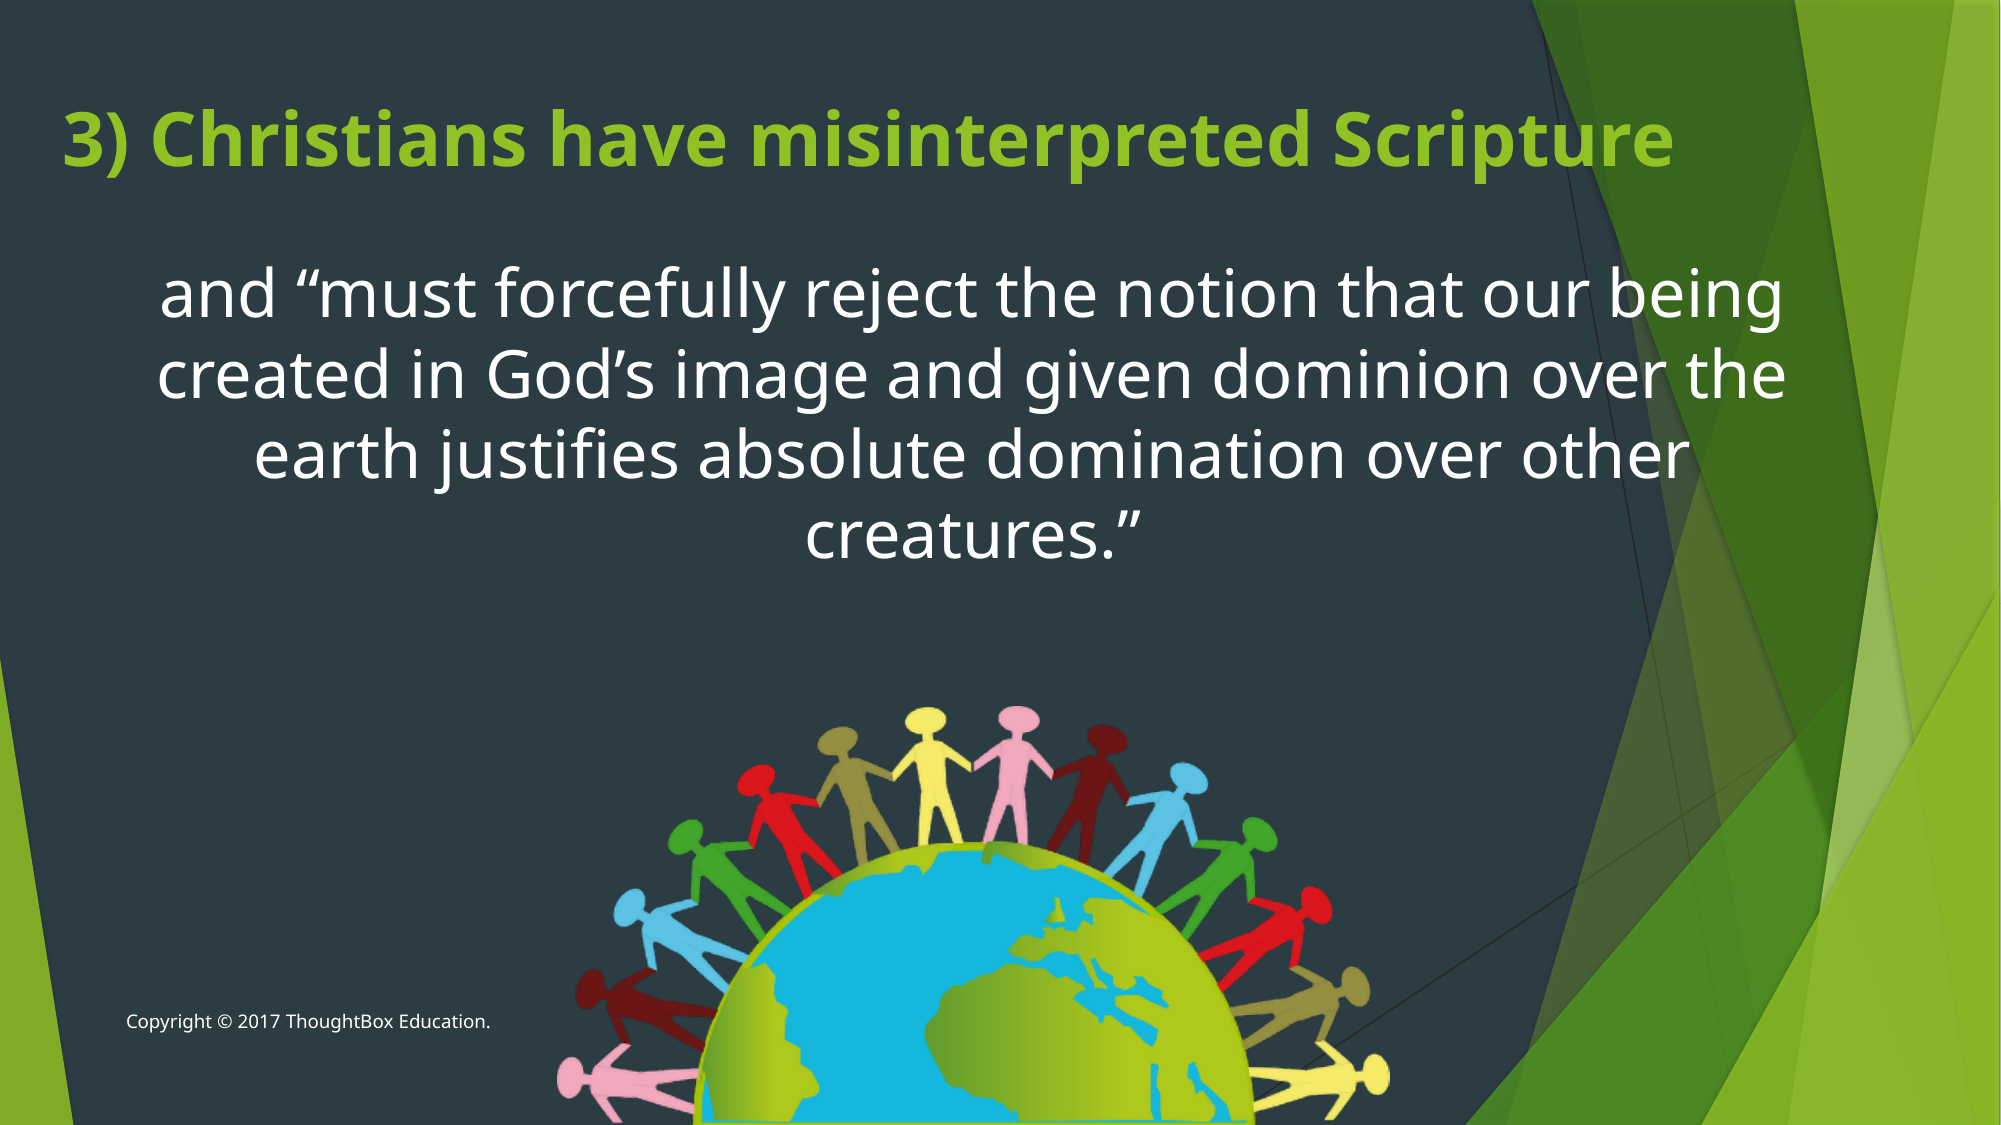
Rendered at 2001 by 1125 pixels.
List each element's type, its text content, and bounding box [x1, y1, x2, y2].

title 3) Christians have misinterpreted Scripture [47, 84, 1800, 302]
footer Copyright © 2017 ThoughtBox Education. [111, 991, 552, 1051]
list and “must forcefully reject the notion that our being created in God’s image and given dominion over the earth justifies absolute domination over other creatures.” [110, 243, 1836, 859]
picture [557, 706, 1390, 1125]
